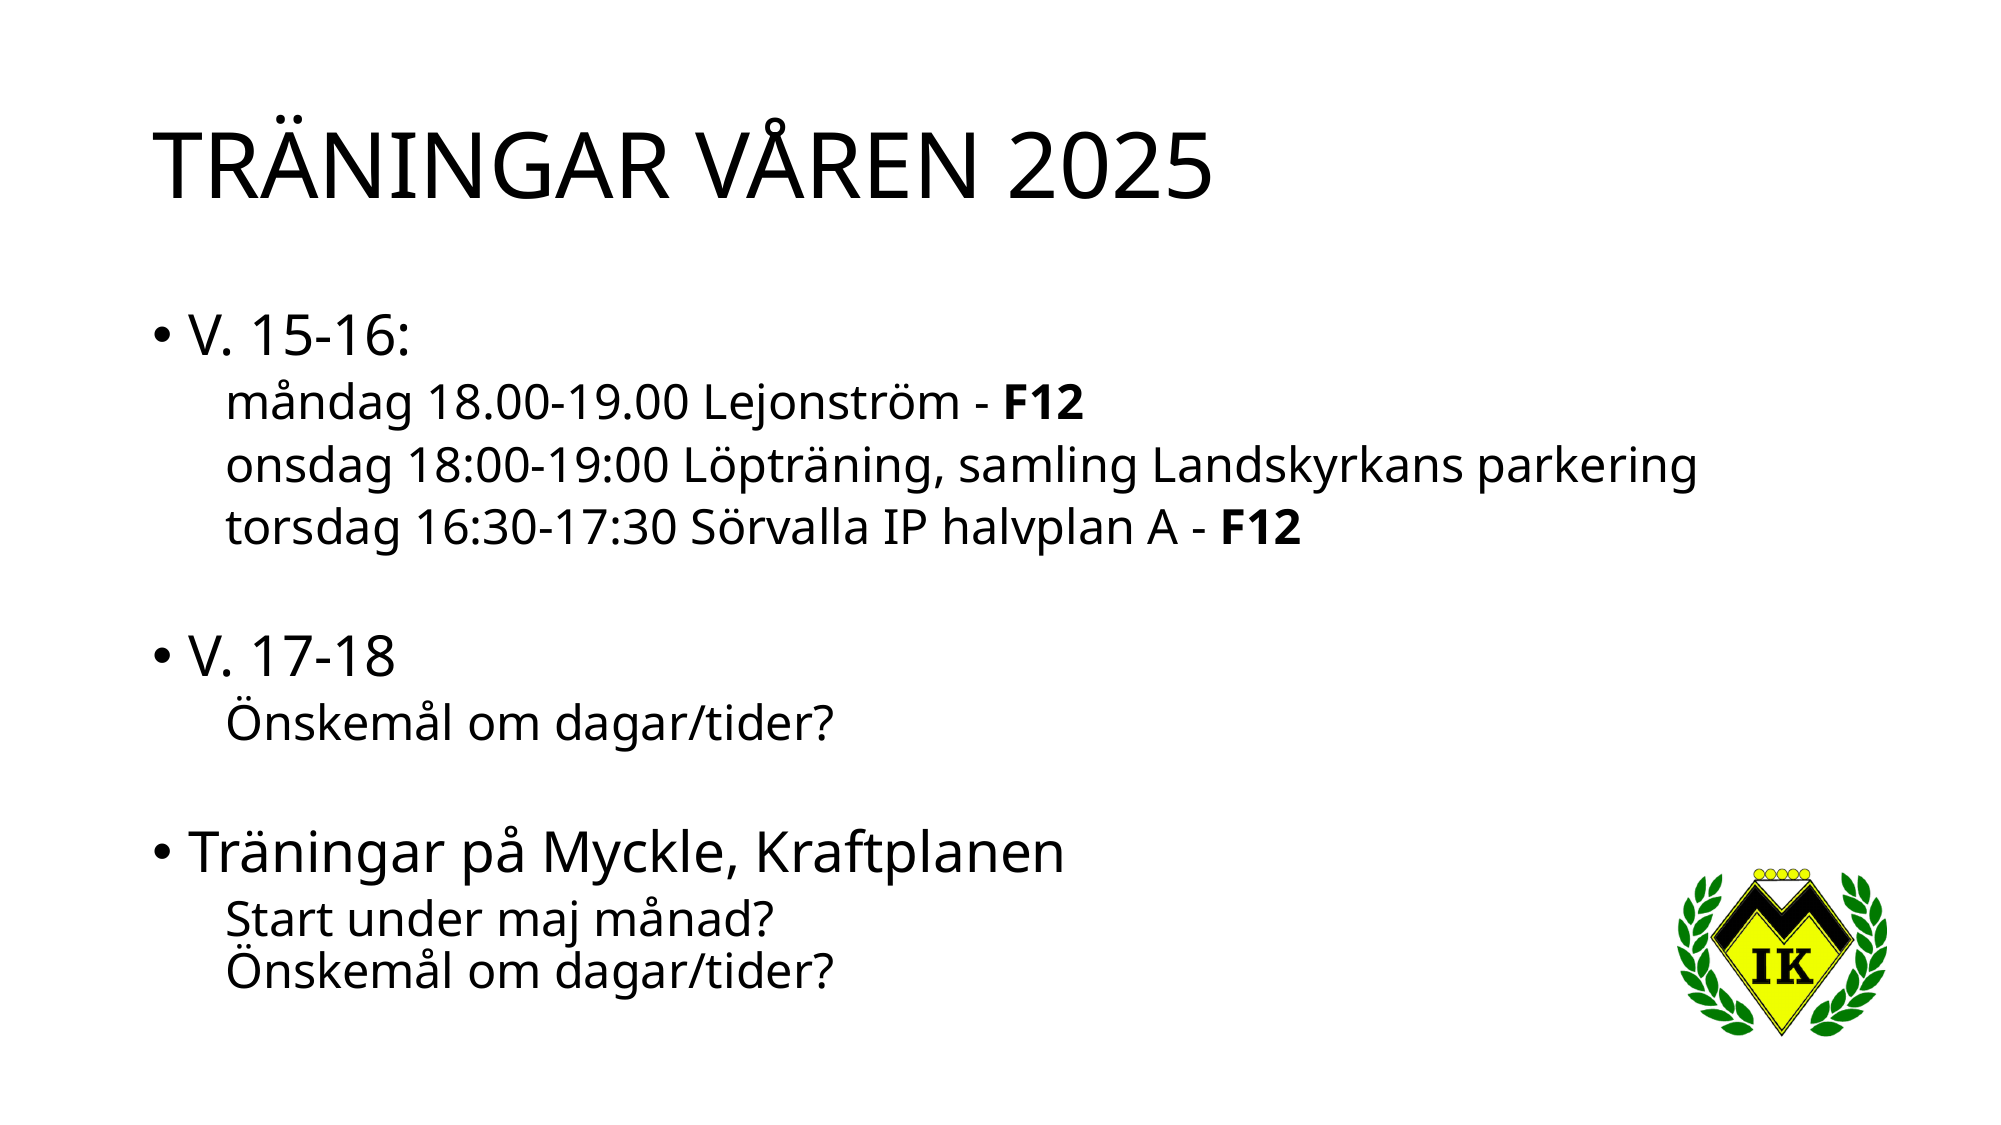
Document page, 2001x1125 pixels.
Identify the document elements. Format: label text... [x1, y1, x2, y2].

list V. 15-16: måndag 18.00-19.00 Lejonström - F12 onsdag 18:00-19:00 Löpträning, samling Landskyrkans parkering torsdag 16:30-17:30 Sörvalla IP halvplan A - F12 V. 17-18 Önskemål om dagar/tider? Träningar på Myckle, Kraftplanen Start under maj månad? Önskemål om dagar/tider? [137, 299, 1863, 1014]
title TRÄNINGAR VÅREN 2025 [137, 59, 1863, 278]
picture [1676, 847, 1888, 1058]
